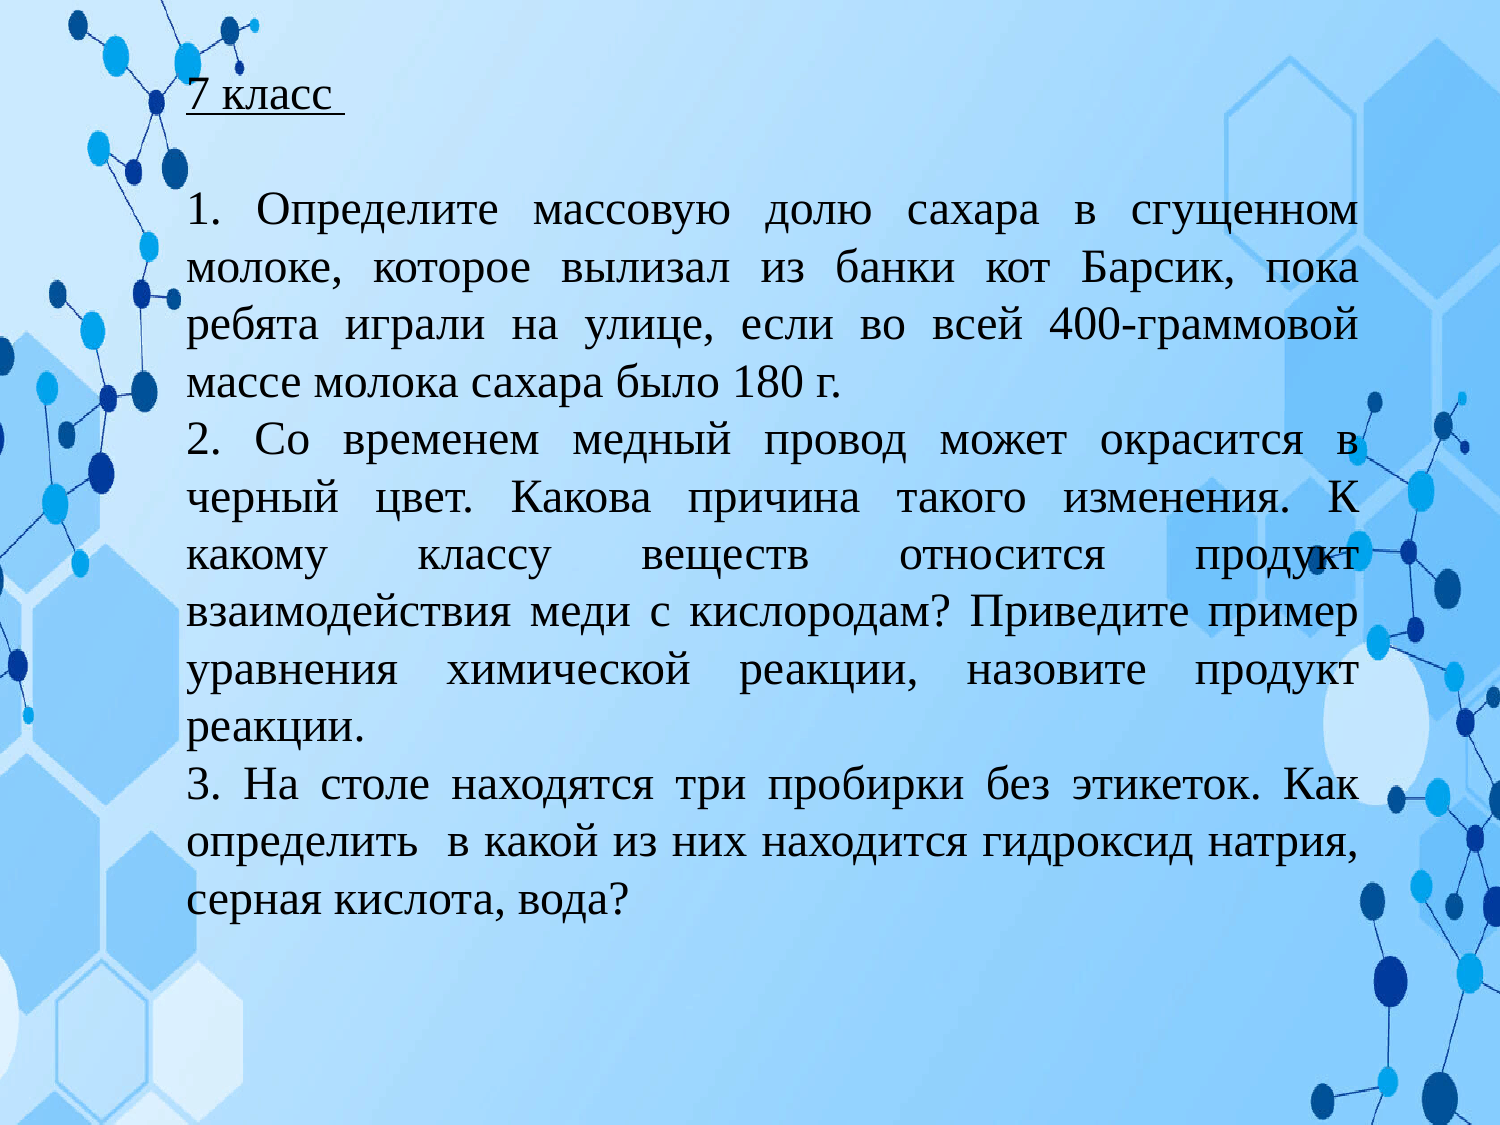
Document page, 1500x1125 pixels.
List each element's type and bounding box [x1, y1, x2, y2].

list [0, 0, 1500, 1125]
